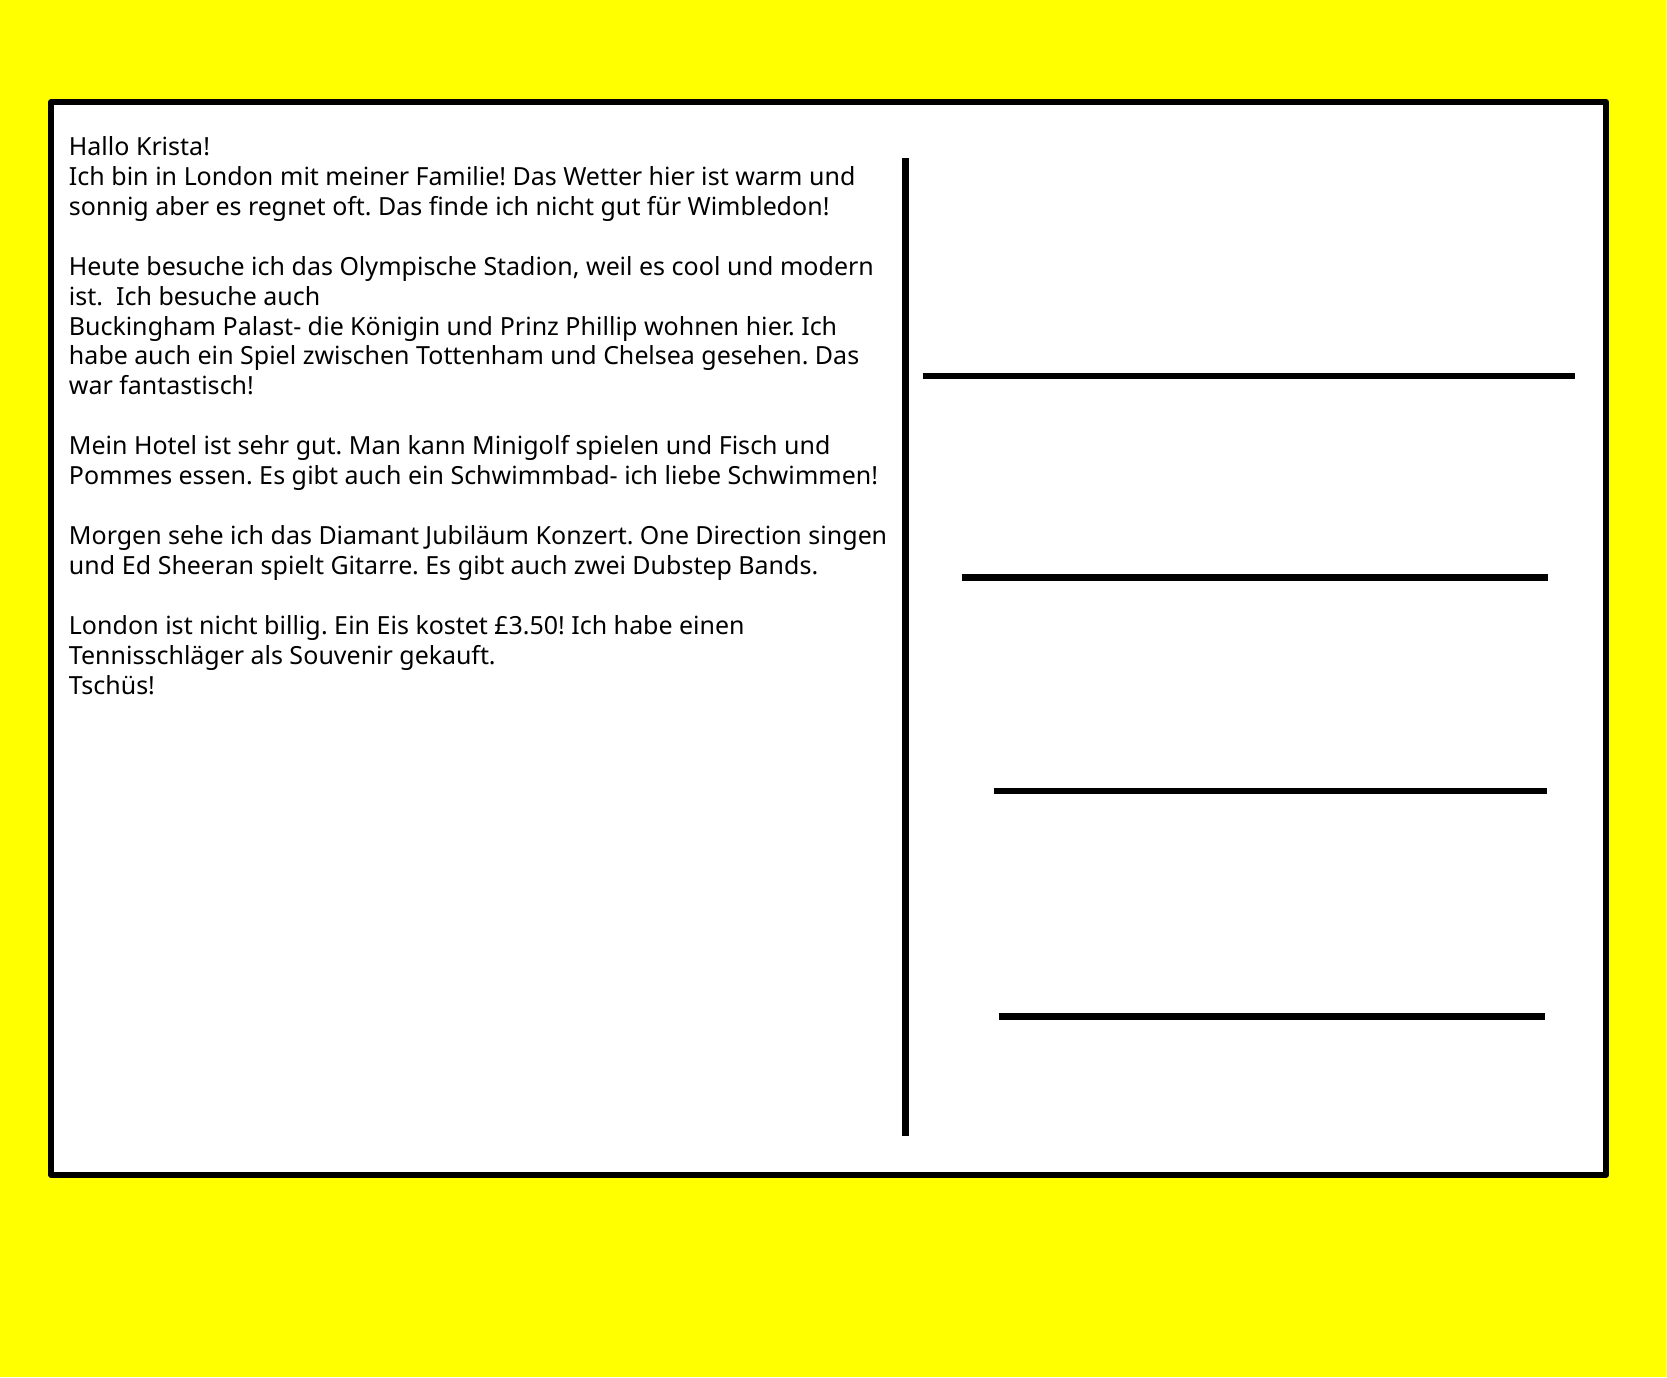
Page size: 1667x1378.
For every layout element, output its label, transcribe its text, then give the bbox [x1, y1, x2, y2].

text_box Hallo Krista! Ich bin in London mit meiner Familie! Das Wetter hier ist warm und sonnig aber es regnet oft. Das finde ich nicht gut für Wimbledon! Heute besuche ich das Olympische Stadion, weil es cool und modern ist. Ich besuche auch Buckingham Palast- die Königin und Prinz Phillip wohnen hier. Ich habe auch ein Spiel zwischen Tottenham und Chelsea gesehen. Das war fantastisch! Mein Hotel ist sehr gut. Man kann Minigolf spielen und Fisch und Pommes essen. Es gibt auch ein Schwimmbad- ich liebe Schwimmen! Morgen sehe ich das Diamant Jubiläum Konzert. One Direction singen und Ed Sheeran spielt Gitarre. Es gibt auch zwei Dubstep Bands. London ist nicht billig. Ein Eis kostet £3.50! Ich habe einen Tennisschläger als Souvenir gekauft. Tschüs! [54, 122, 909, 707]
text_box [49, 100, 1608, 1177]
